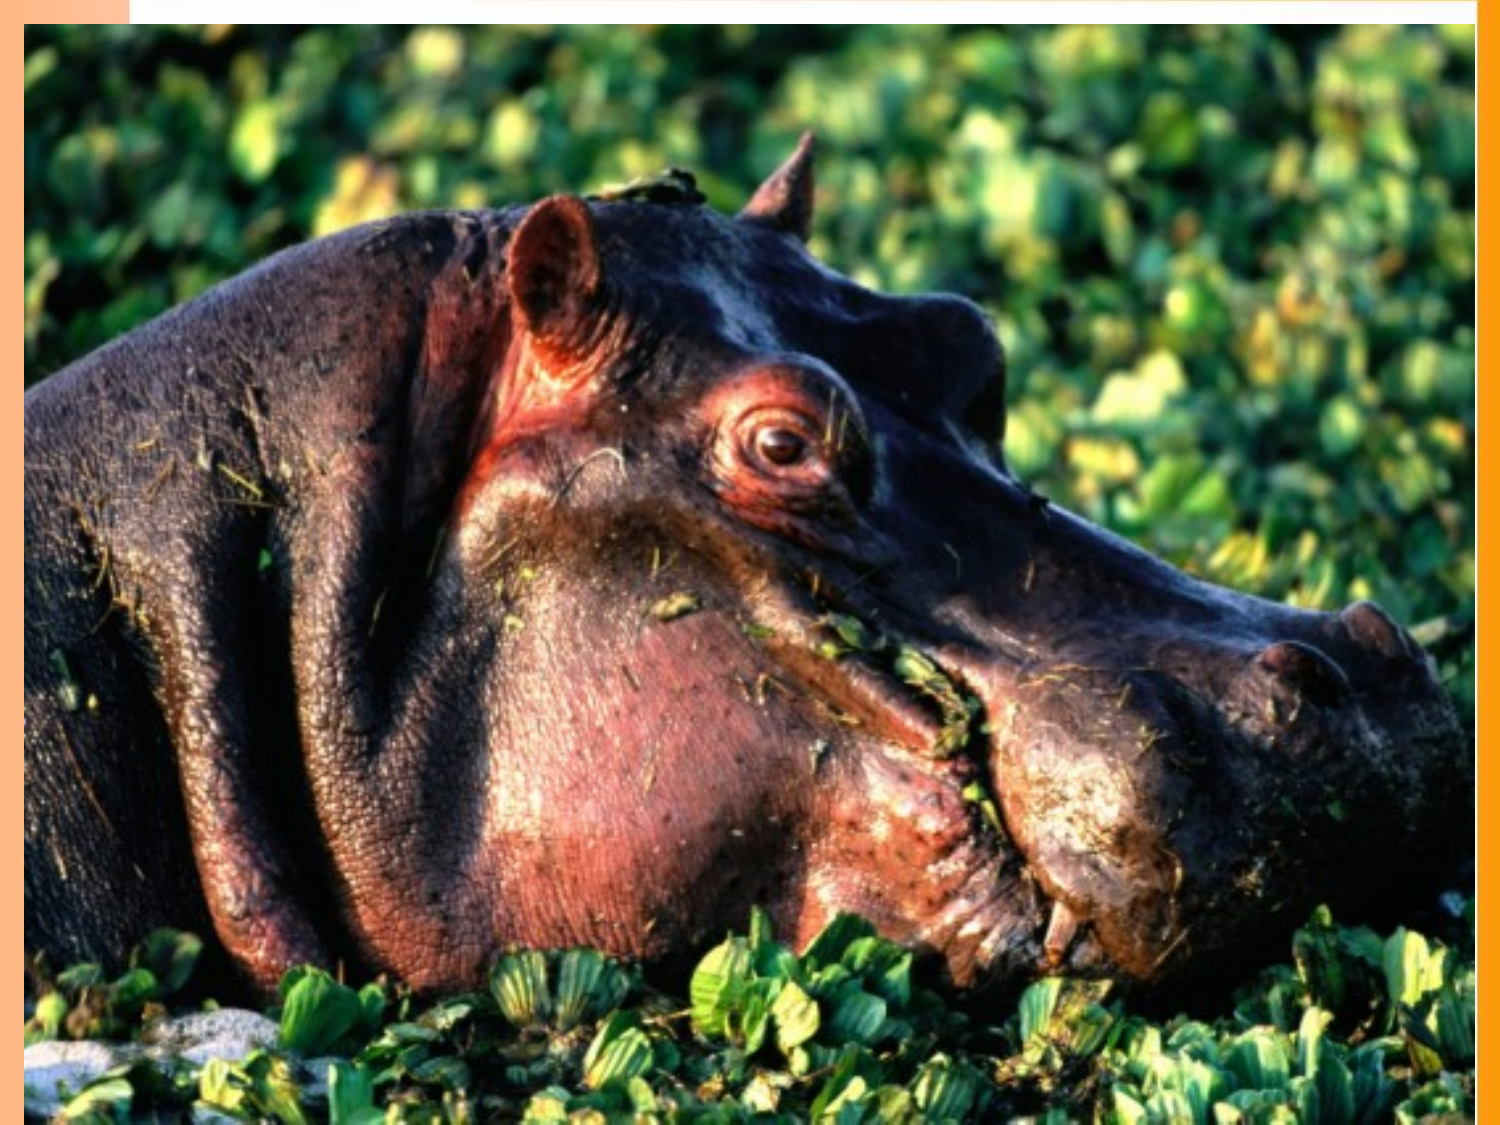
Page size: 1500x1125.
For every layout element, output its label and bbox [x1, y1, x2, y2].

picture [0, 0, 1500, 1125]
list [24, 24, 1476, 1125]
